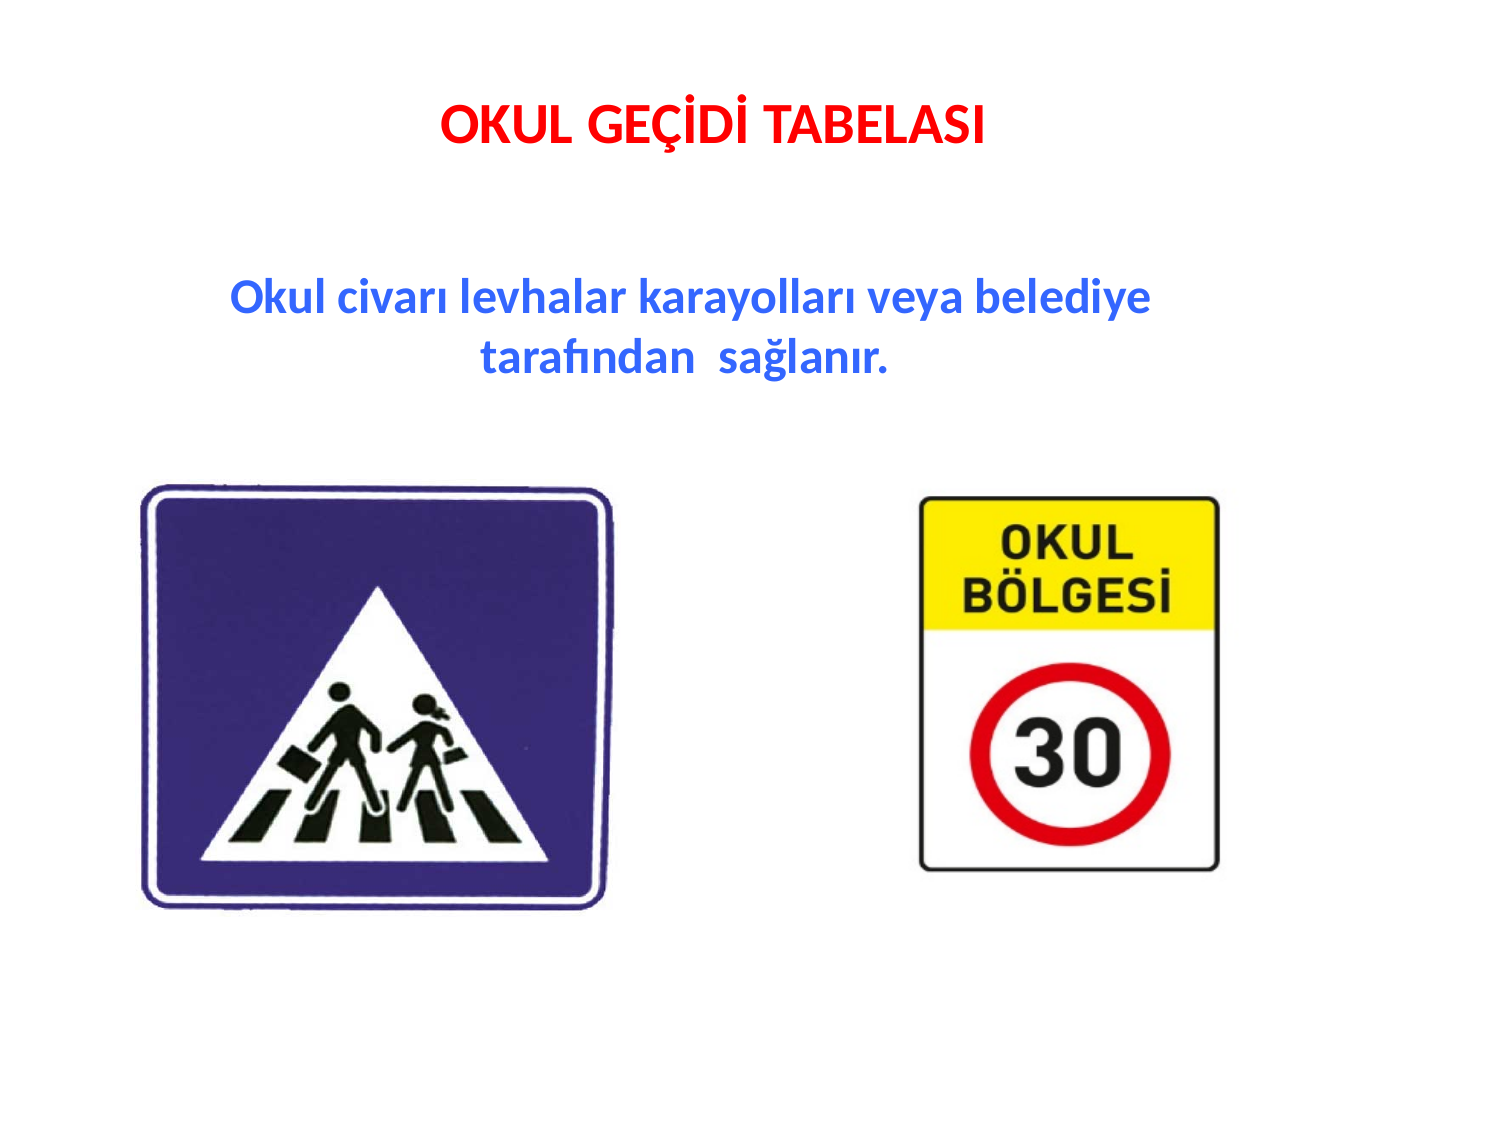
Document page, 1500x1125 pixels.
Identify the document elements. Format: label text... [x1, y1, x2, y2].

text_box OKUL GEÇİDİ TABELASI [383, 78, 1058, 163]
picture [135, 479, 621, 918]
text_box Okul civarı levhalar karayolları veya belediye tarafından sağlanır. [171, 256, 1211, 391]
picture [749, 467, 1389, 906]
